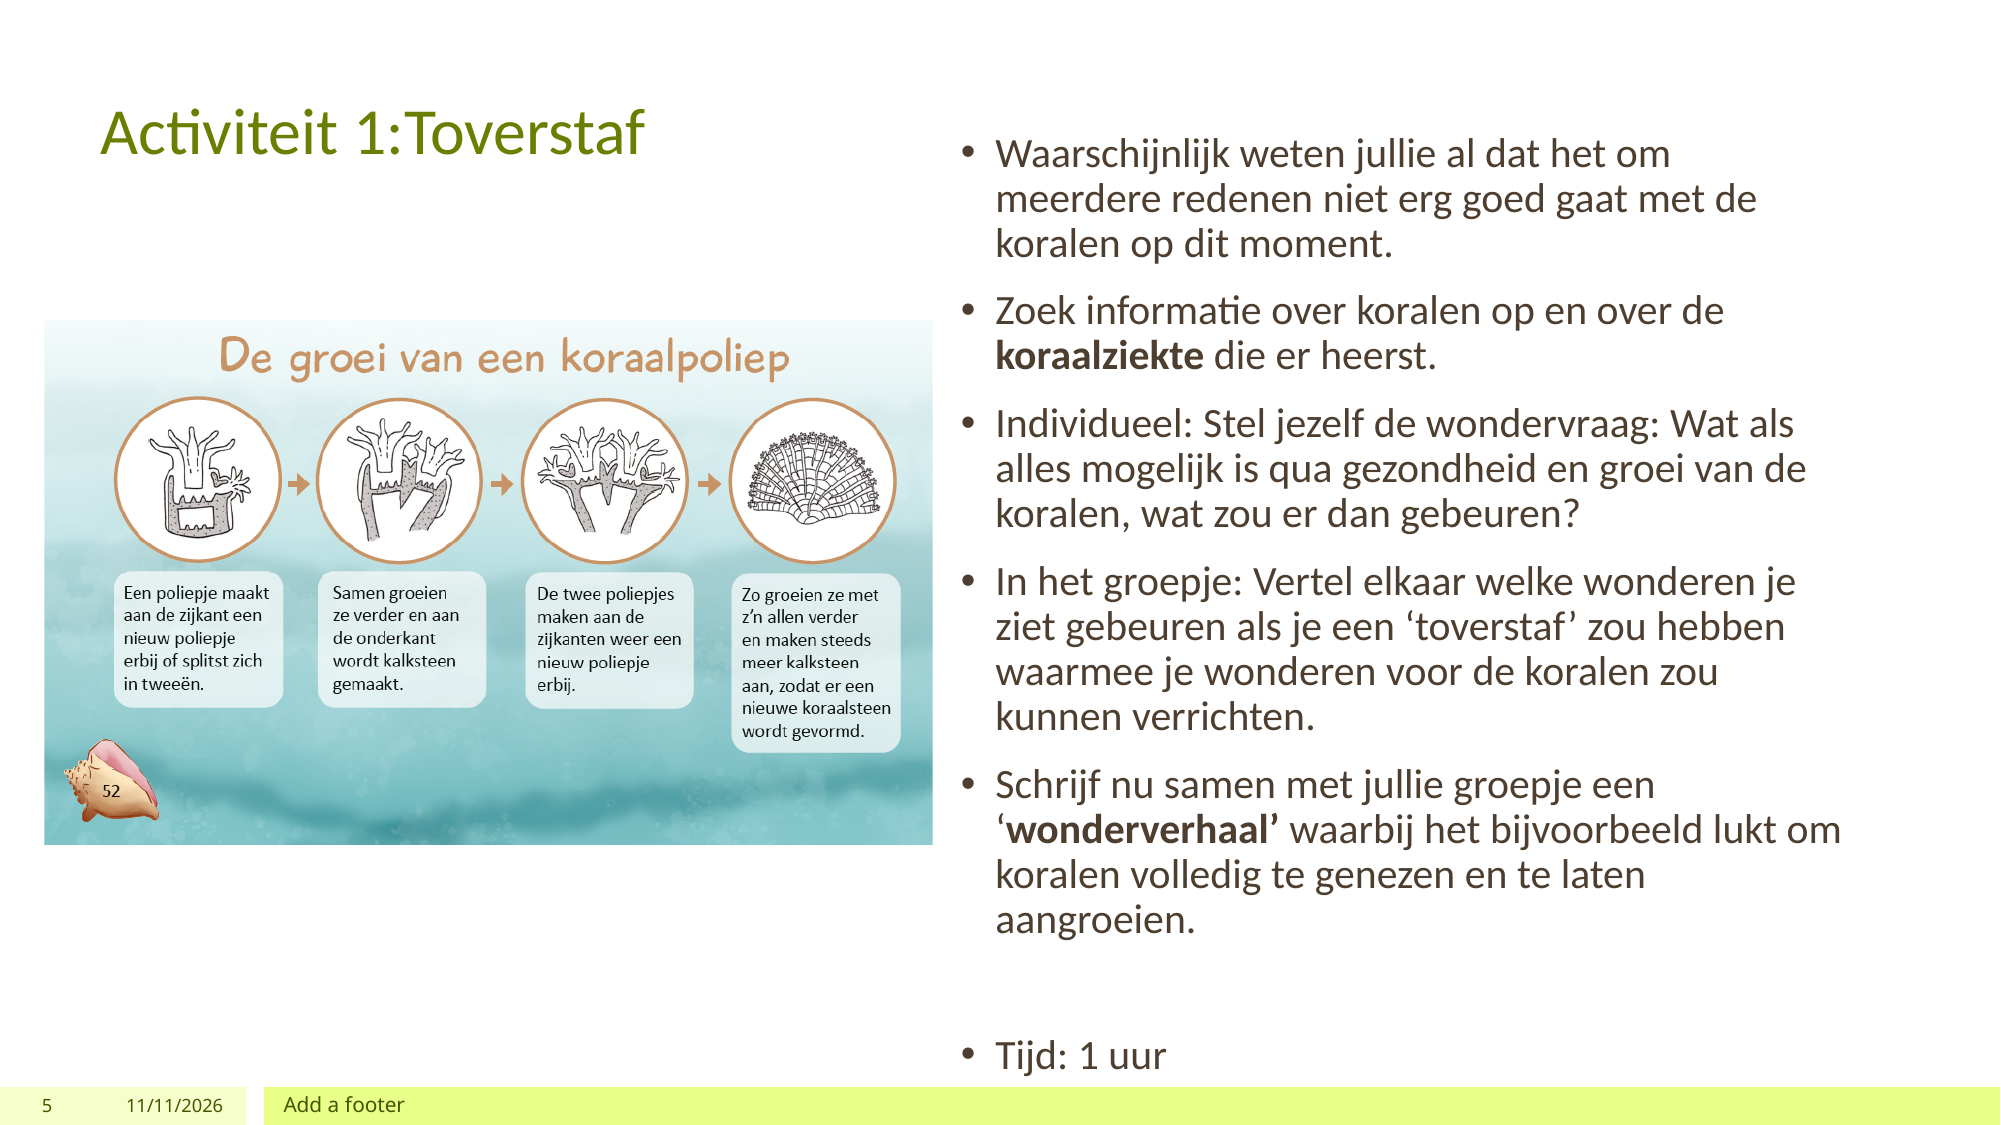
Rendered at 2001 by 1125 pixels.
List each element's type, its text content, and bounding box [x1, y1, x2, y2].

picture [44, 320, 933, 845]
text_box Waarschijnlijk weten jullie al dat het om meerdere redenen niet erg goed gaat met de koralen op dit moment. Zoek informatie over koralen op en over de koraalziekte die er heerst. Individueel: Stel jezelf de wondervraag: Wat als alles mogelijk is qua gezondheid en groei van de koralen, wat zou er dan gebeuren? In het groepje: Vertel elkaar welke wonderen je ziet gebeuren als je een ‘toverstaf’ zou hebben waarmee je wonderen voor de koralen zou kunnen verrichten. Schrijf nu samen met jullie groepje een ‘wonderverhaal’ waarbij het bijvoorbeeld lukt om koralen volledig te genezen en te laten aangroeien. Tijd: 1 uur [945, 123, 1860, 882]
footer Add a footer [268, 1087, 1769, 1125]
slide_number 5 [0, 1087, 68, 1125]
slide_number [74, 1087, 239, 1125]
title Activiteit 1:Toverstaf [85, 80, 688, 176]
